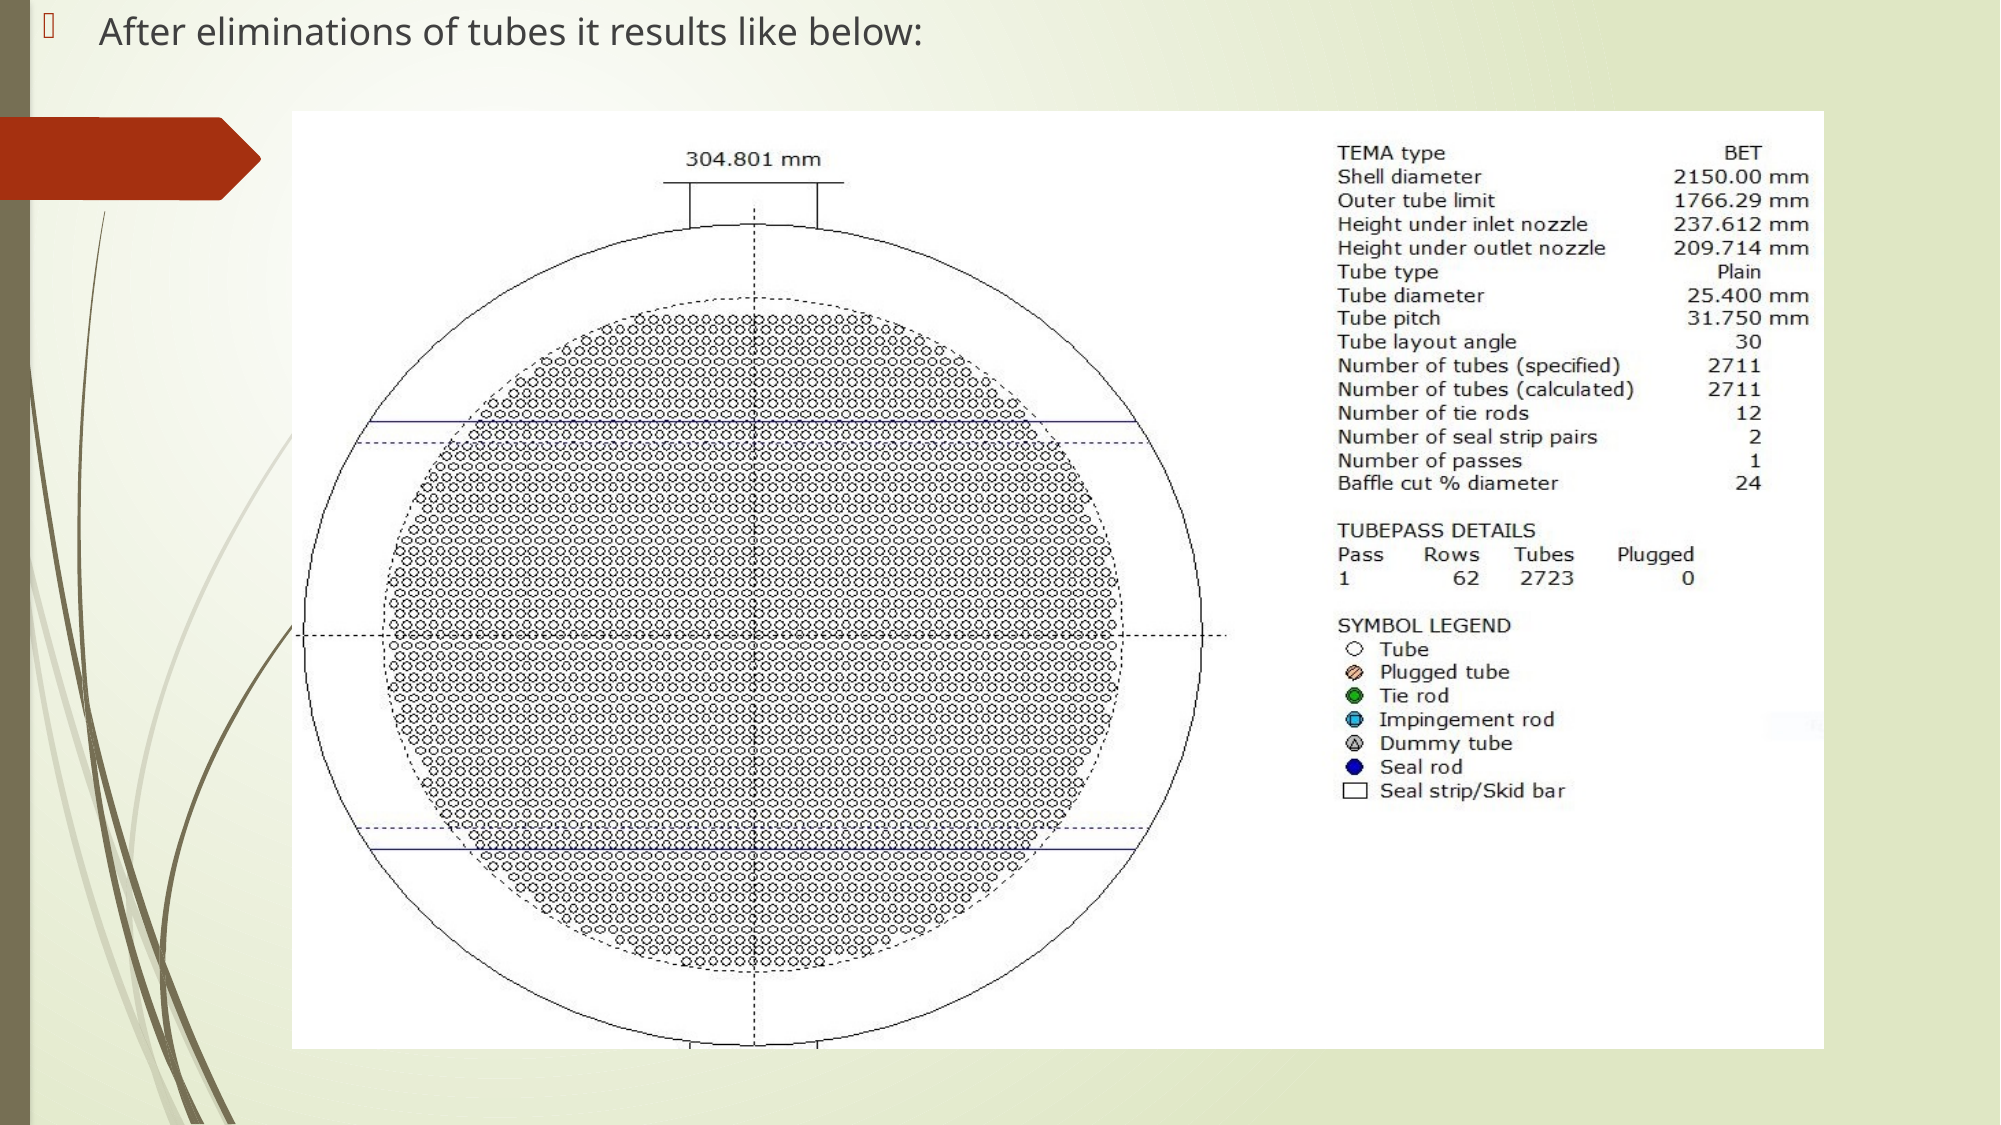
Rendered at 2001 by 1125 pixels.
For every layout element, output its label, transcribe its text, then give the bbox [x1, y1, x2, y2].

list After eliminations of tubes it results like below: [27, 0, 2000, 1125]
picture [292, 111, 1824, 1049]
